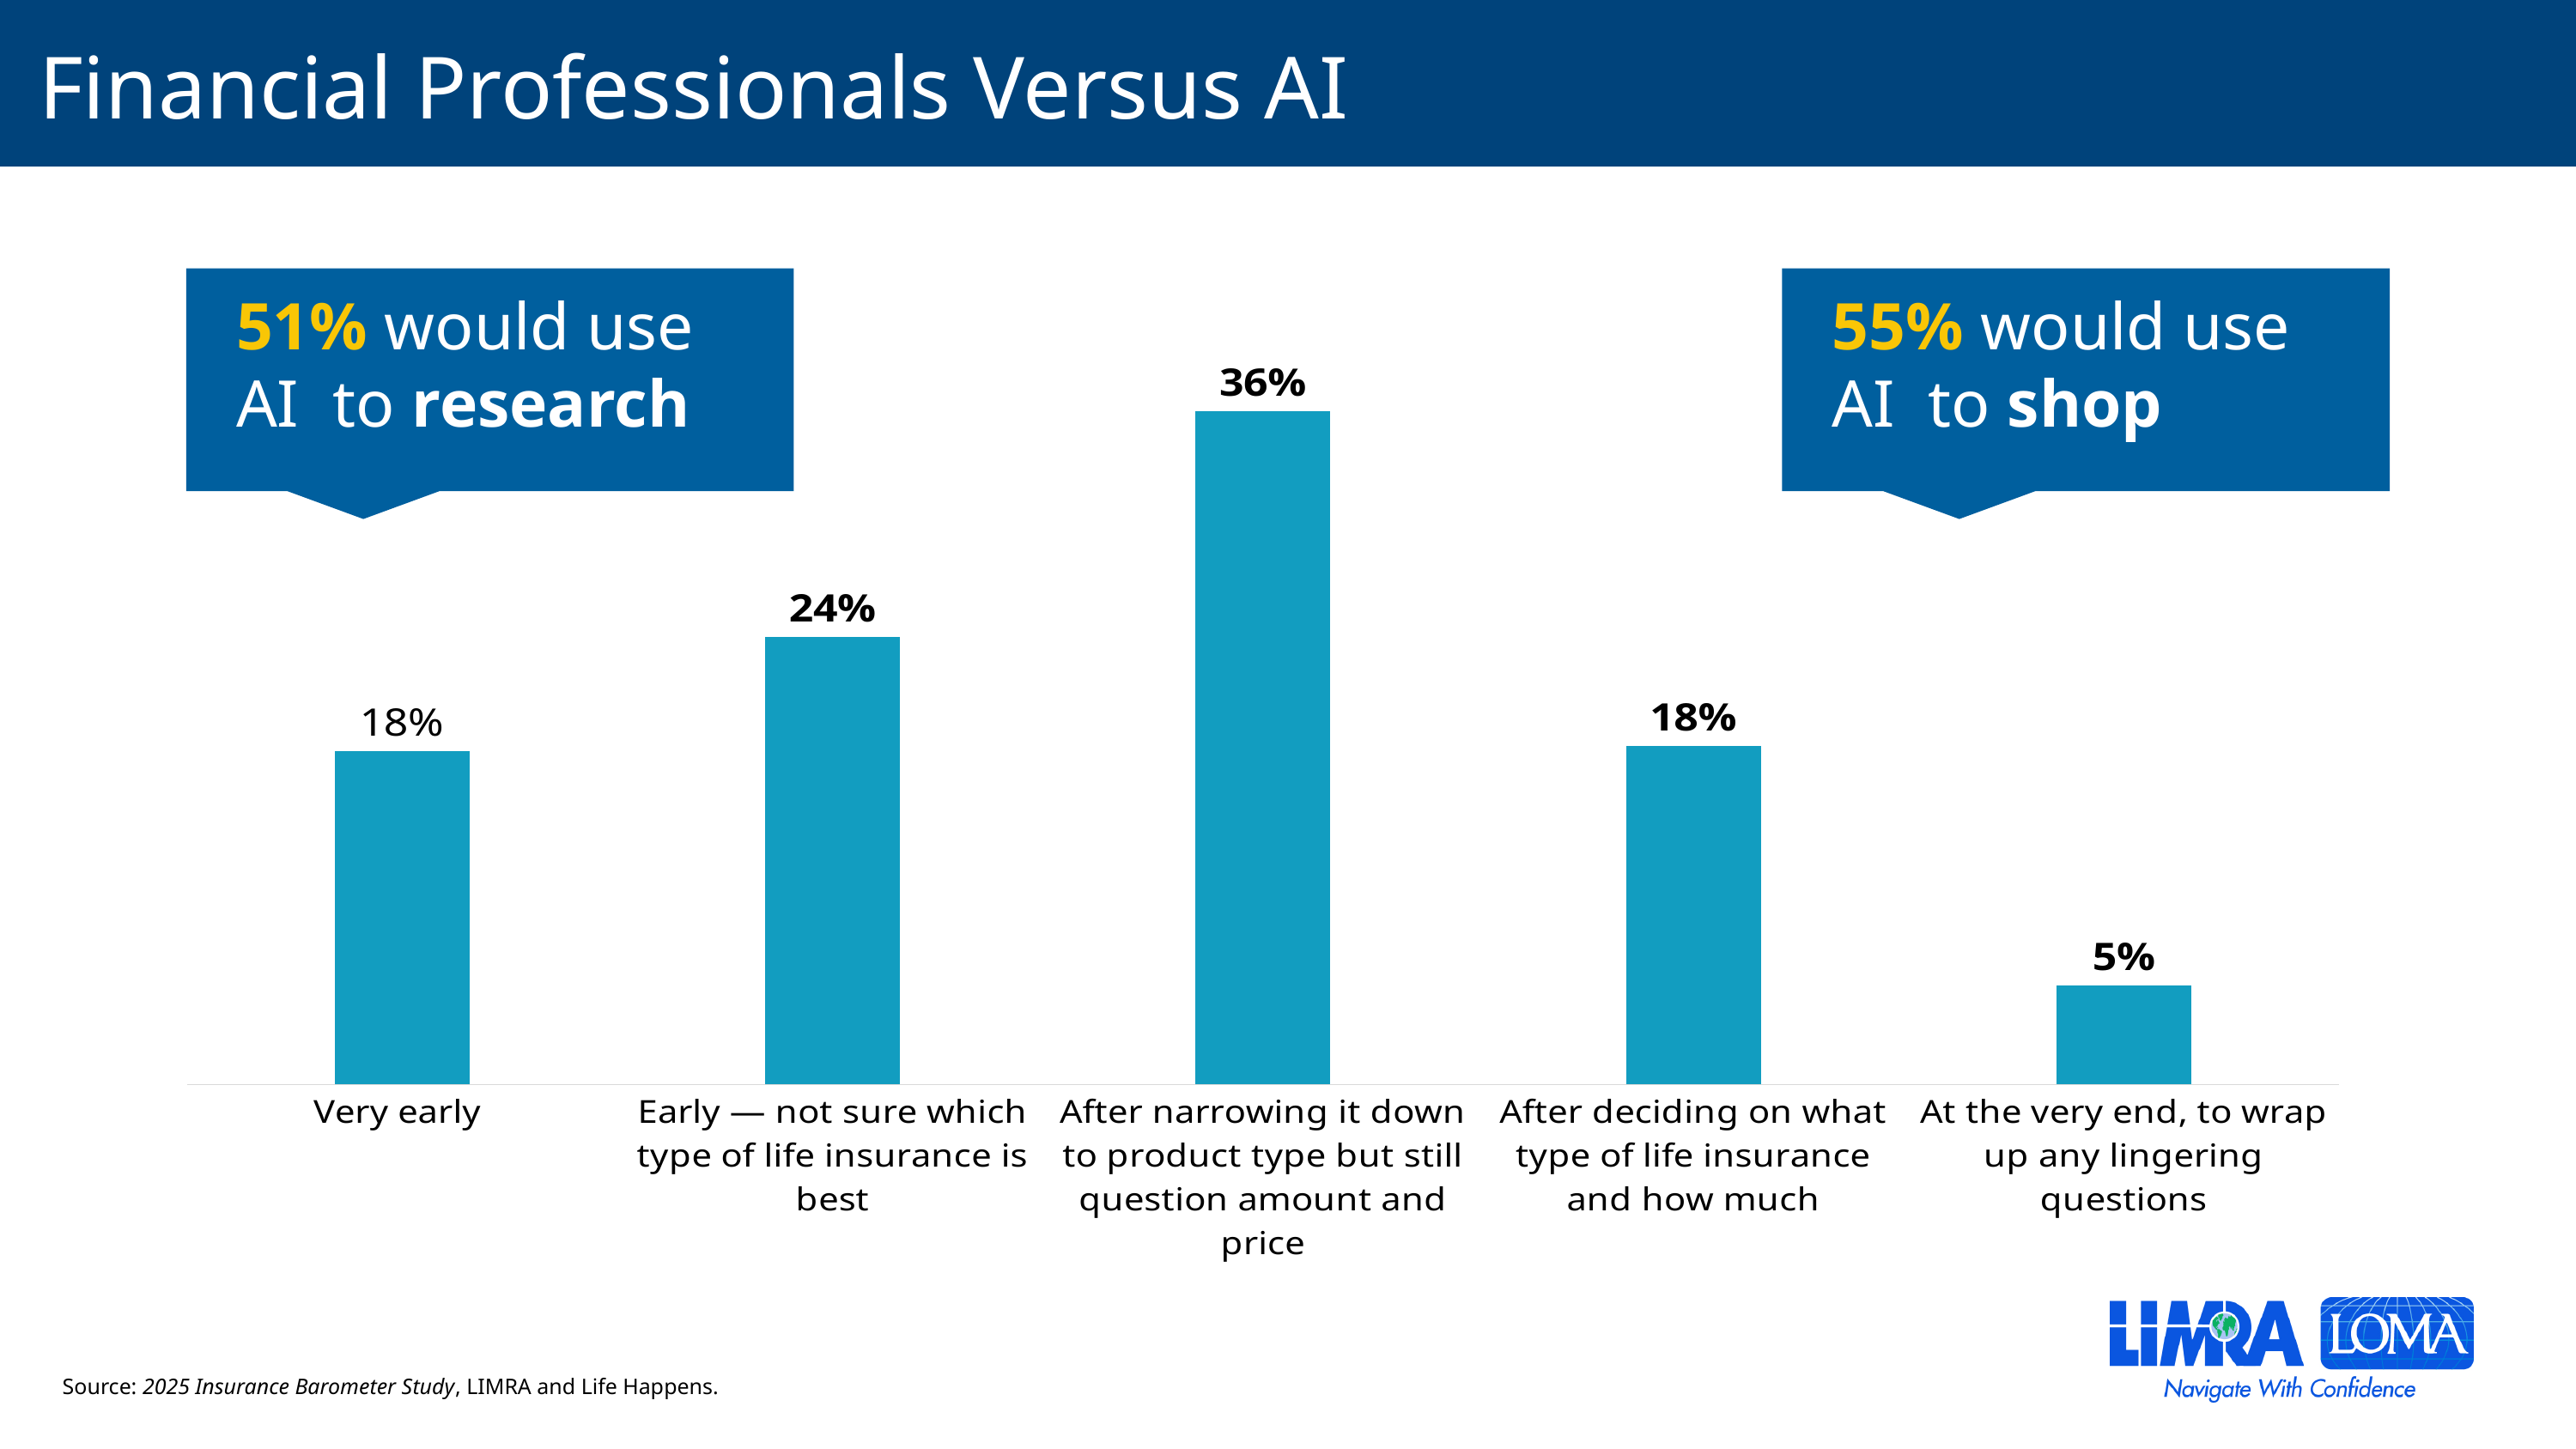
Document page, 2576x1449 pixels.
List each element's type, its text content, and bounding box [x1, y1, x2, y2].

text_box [185, 268, 794, 492]
chart [185, 309, 2391, 1265]
picture [2110, 1297, 2474, 1403]
text_box Source: 2025 Insurance Barometer Study, LIMRA and Life Happens. [49, 1367, 1810, 1405]
title Financial Professionals Versus AI [0, 0, 2576, 179]
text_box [1782, 268, 2391, 492]
